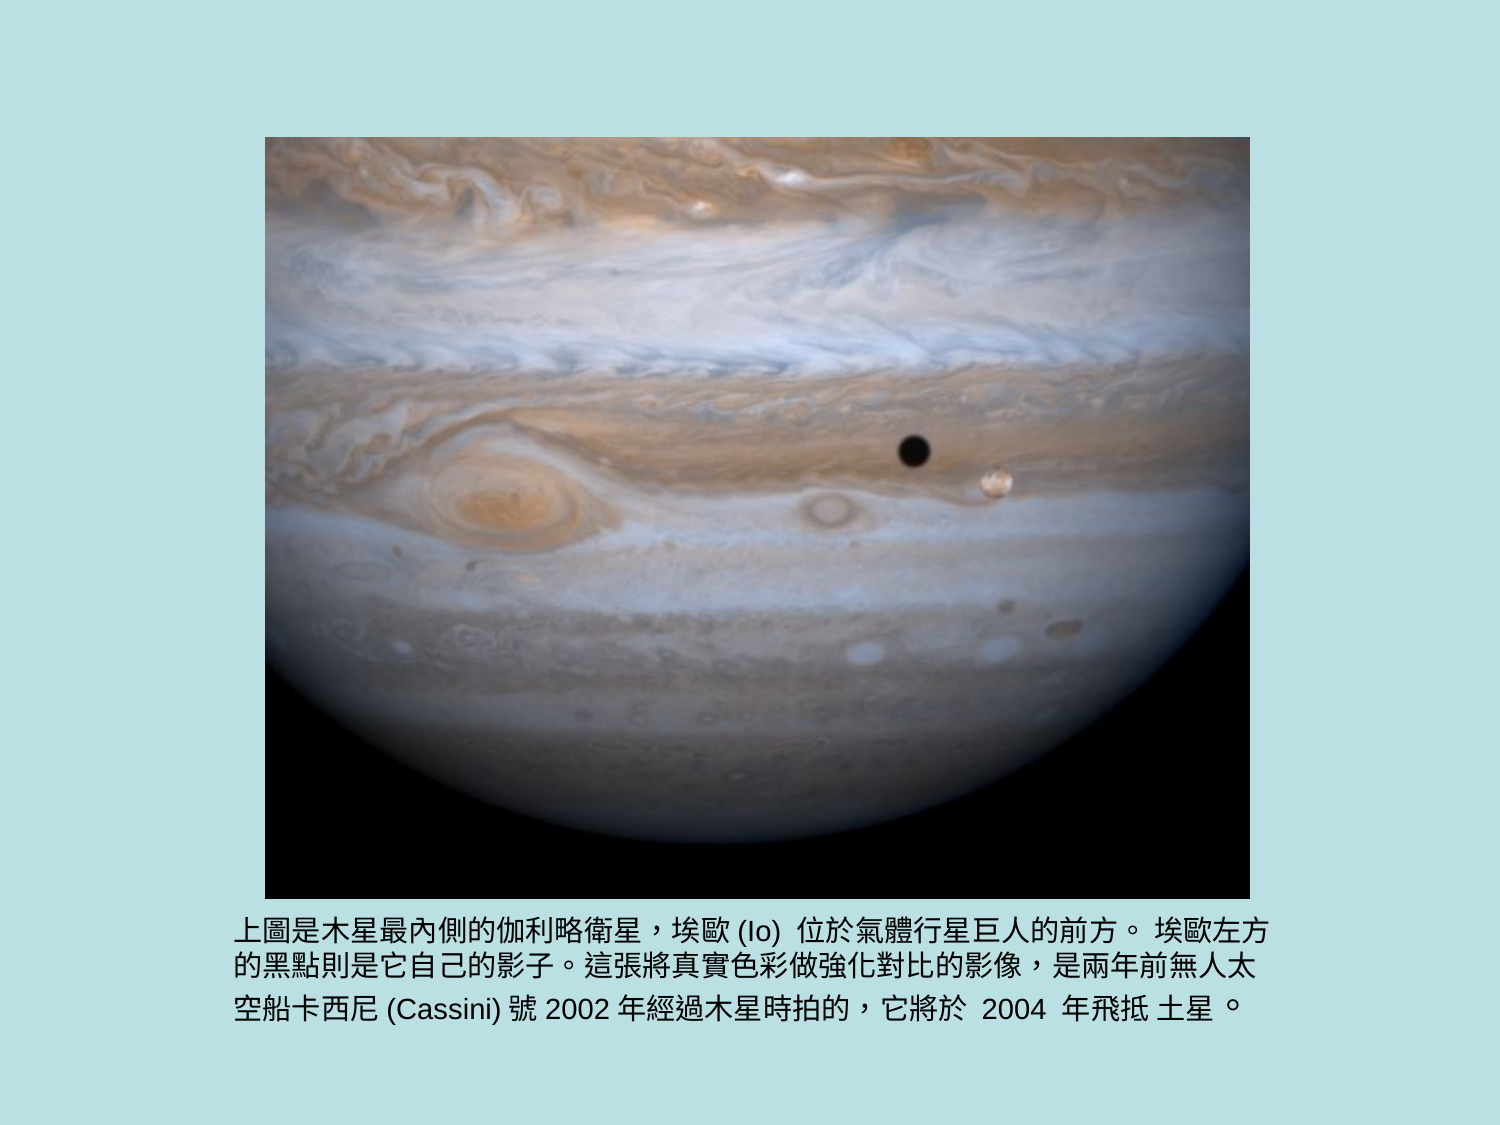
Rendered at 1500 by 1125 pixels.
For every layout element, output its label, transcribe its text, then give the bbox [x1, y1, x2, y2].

text_box 上圖是木星最內側的伽利略衛星，埃歐(Io) 位於氣體行星巨人的前方。 埃歐左方的黑點則是它自己的影子。這張將真實色彩做強化對比的影像，是兩年前無人太空船卡西尼(Cassini)號2002年經過木星時拍的，它將於 2004 年飛抵 土星。 [218, 904, 1294, 1035]
picture [265, 136, 1251, 899]
